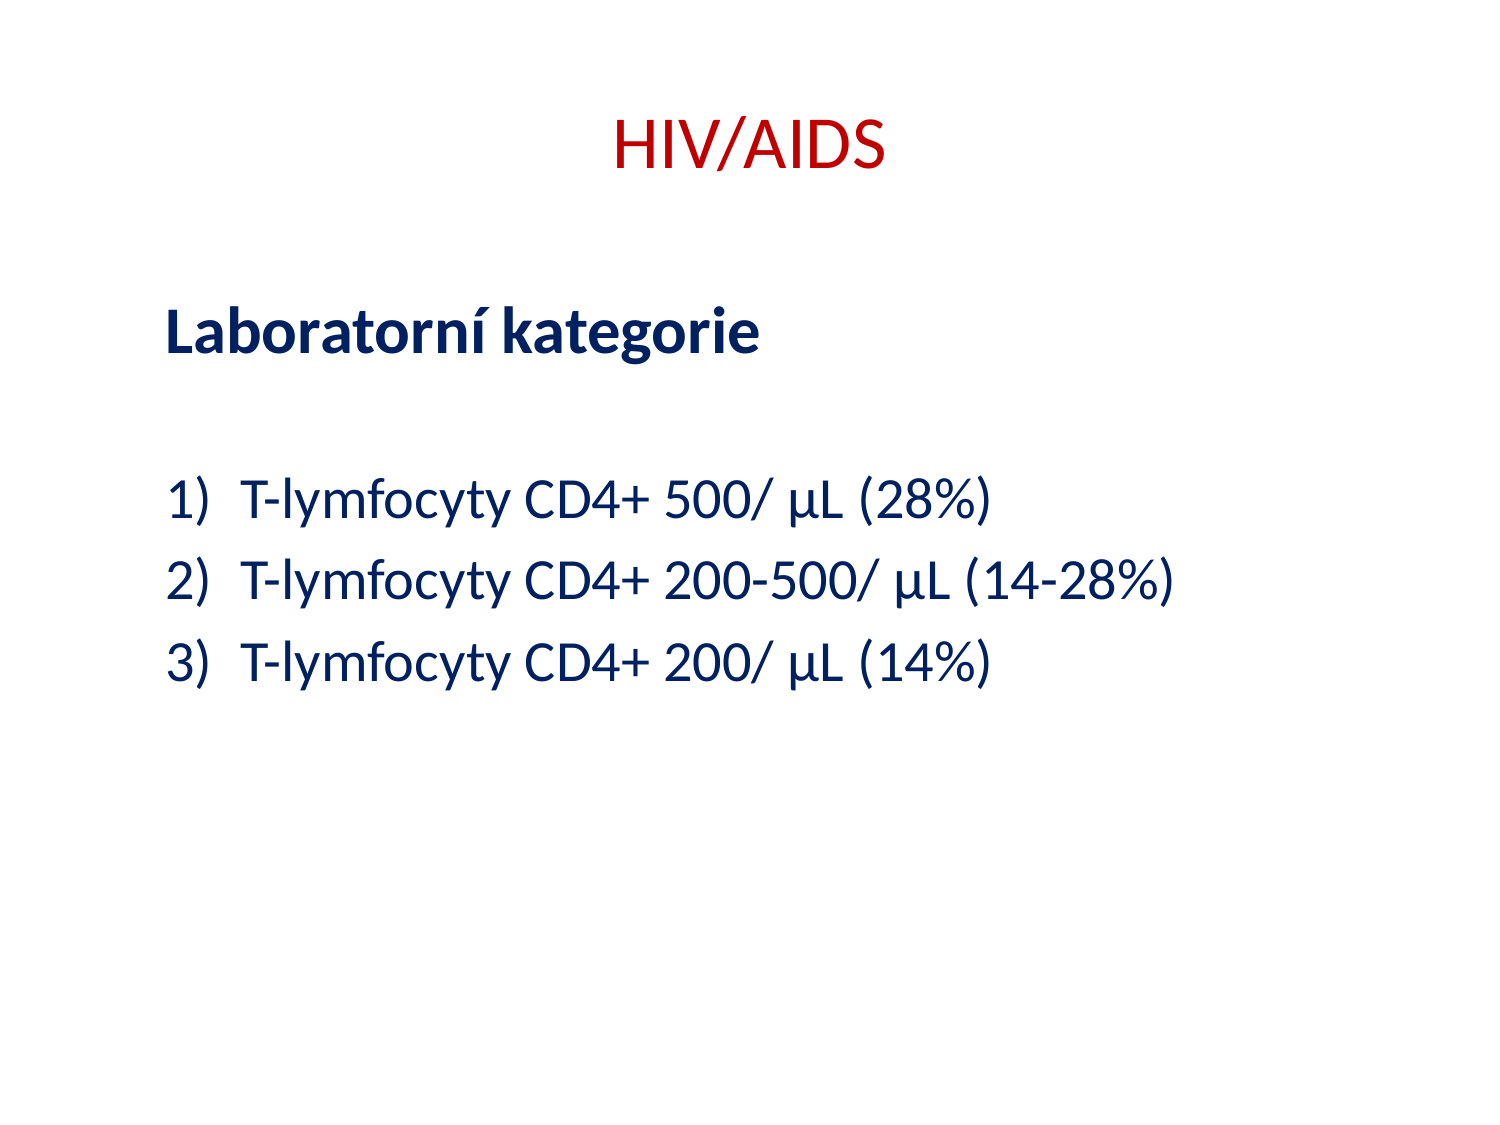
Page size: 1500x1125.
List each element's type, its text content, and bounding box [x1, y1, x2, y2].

title HIV/AIDS [75, 45, 1425, 233]
list Laboratorní kategorie T-lymfocyty CD4+ 500/ μL (28%) T-lymfocyty CD4+ 200-500/ μL (14-28%) T-lymfocyty CD4+ 200/ μL (14%) [0, 278, 1500, 1002]
